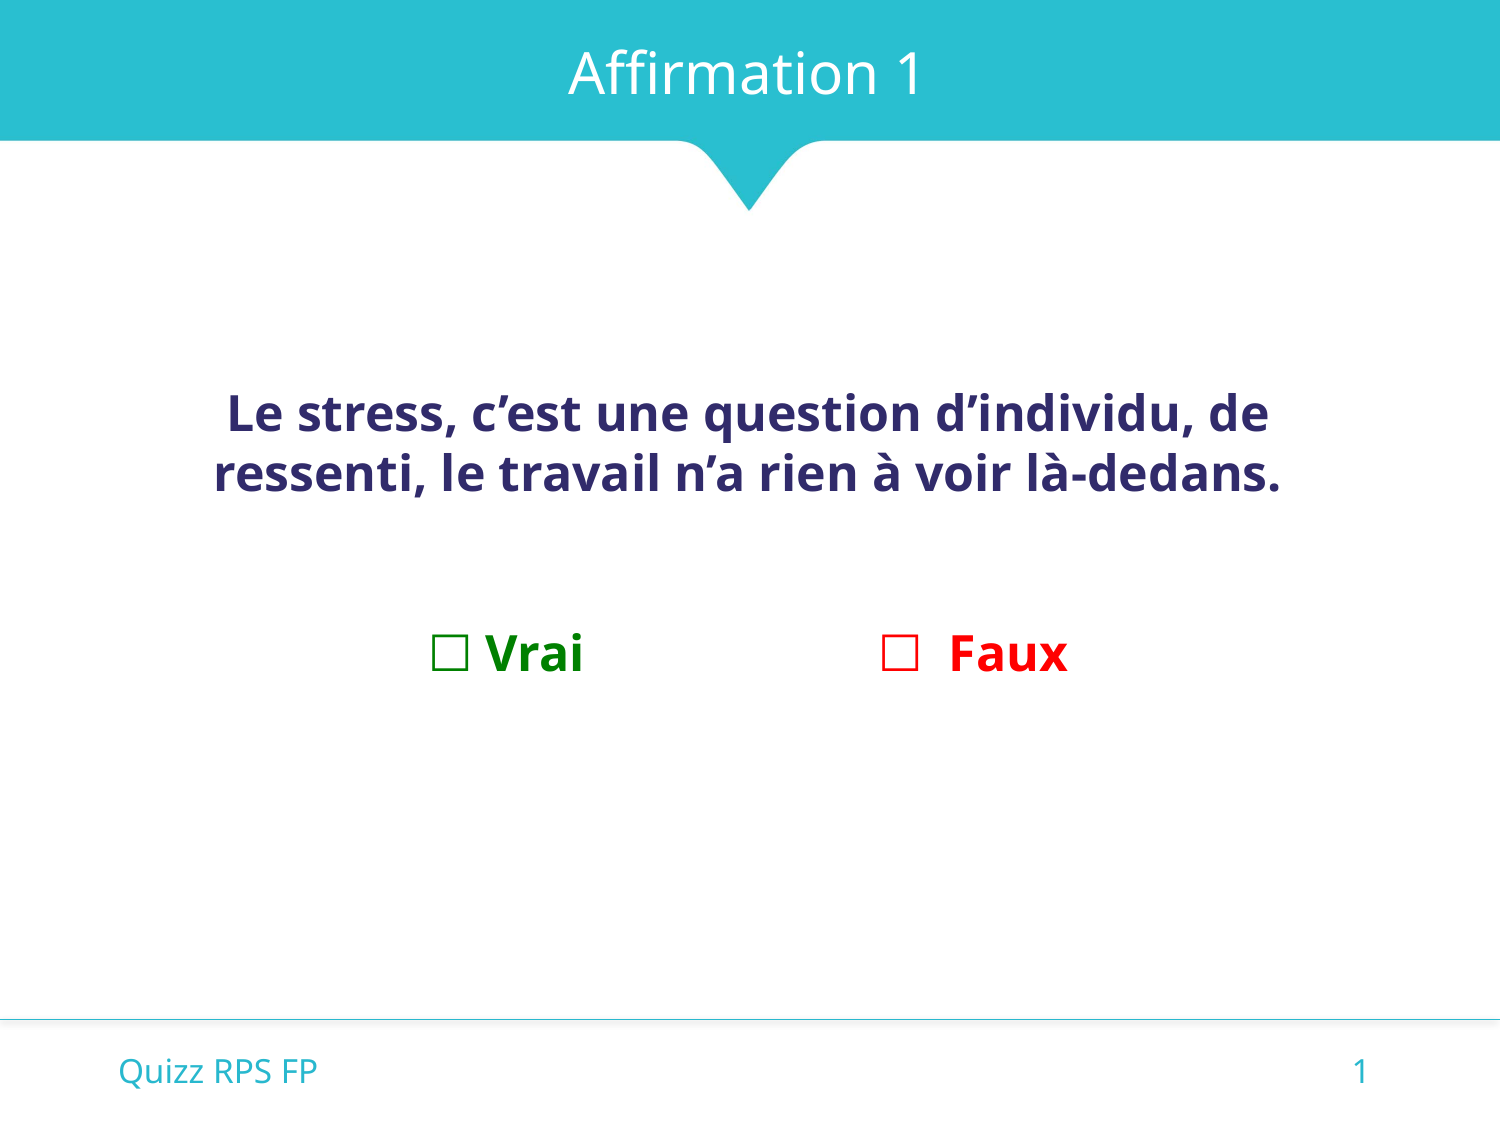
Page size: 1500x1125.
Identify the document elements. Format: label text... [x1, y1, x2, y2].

text_box Affirmation 1 [101, 10, 1396, 131]
picture [0, 1020, 1500, 1125]
picture [0, 0, 1500, 1019]
list Quizz RPS FP [103, 1042, 962, 1103]
text_box Le stress, c’est une question d’individu, de ressenti, le travail n’a rien à voir là-dedans. ☐ Vrai ☐ Faux [105, 314, 1391, 690]
